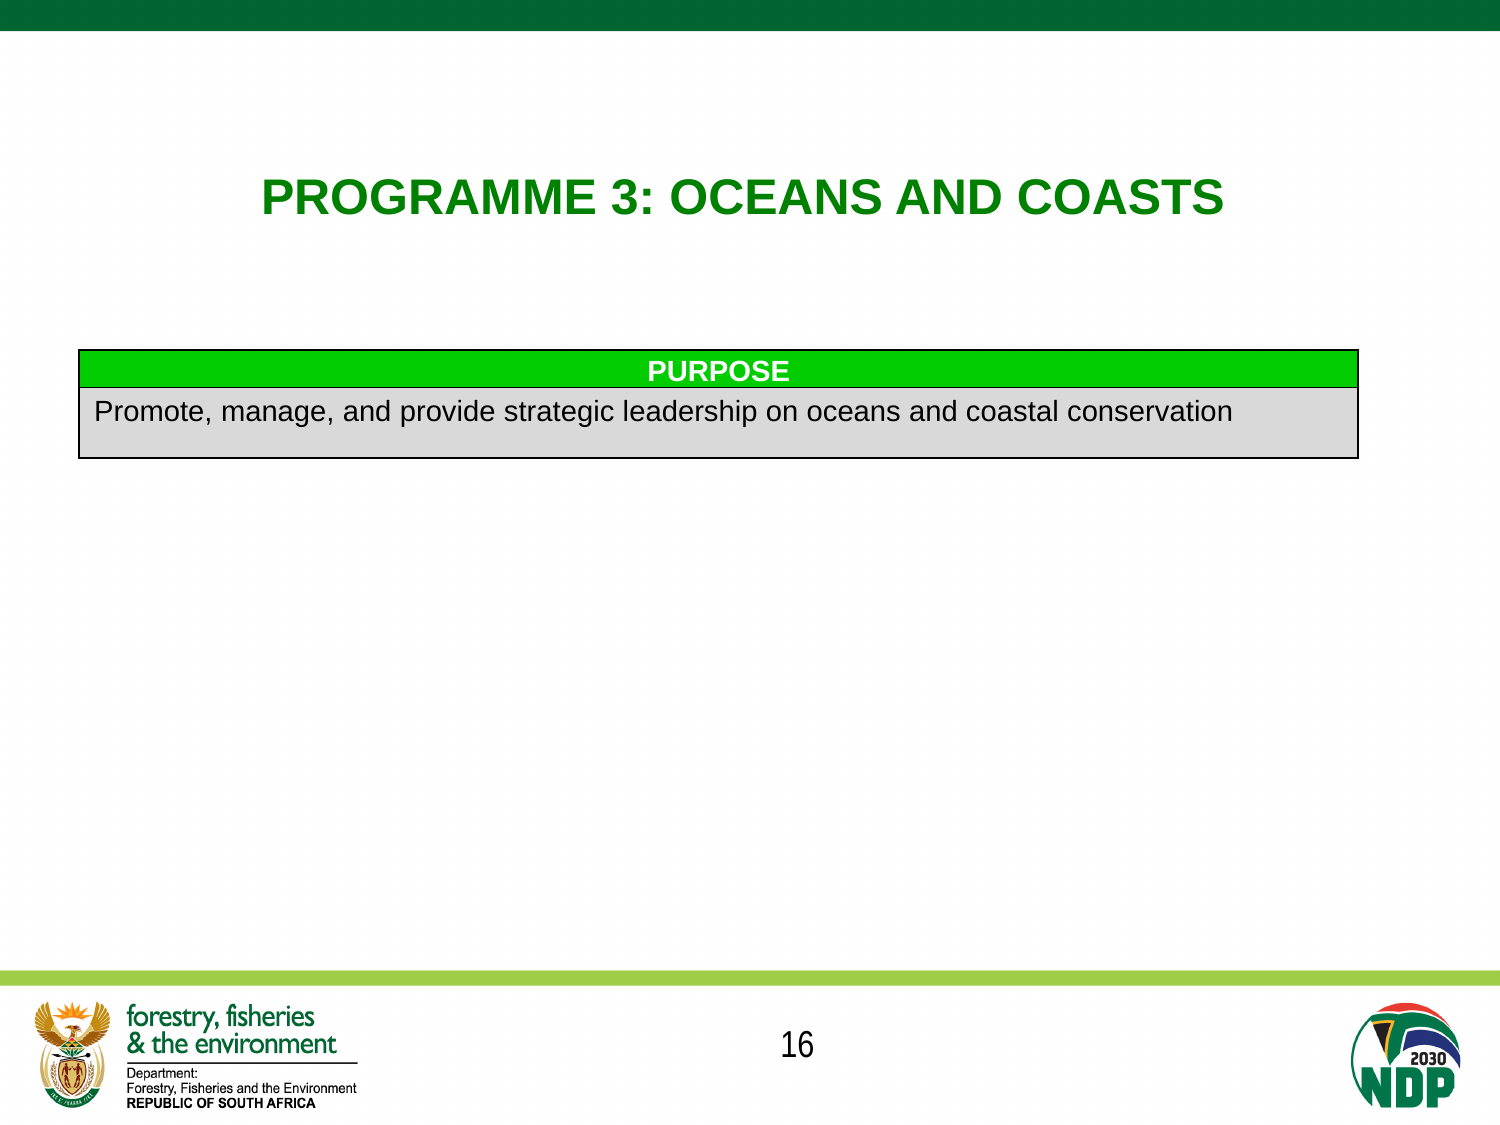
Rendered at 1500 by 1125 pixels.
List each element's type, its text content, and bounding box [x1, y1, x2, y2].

slide_number 16 [479, 1012, 830, 1073]
title PROGRAMME 3: OCEANS AND COASTS [28, 69, 1458, 319]
table_cell Promote, manage, and provide strategic leadership on oceans and coastal conservation [80, 388, 1357, 457]
table_header PURPOSE [80, 351, 1357, 387]
picture [0, 0, 1500, 1125]
